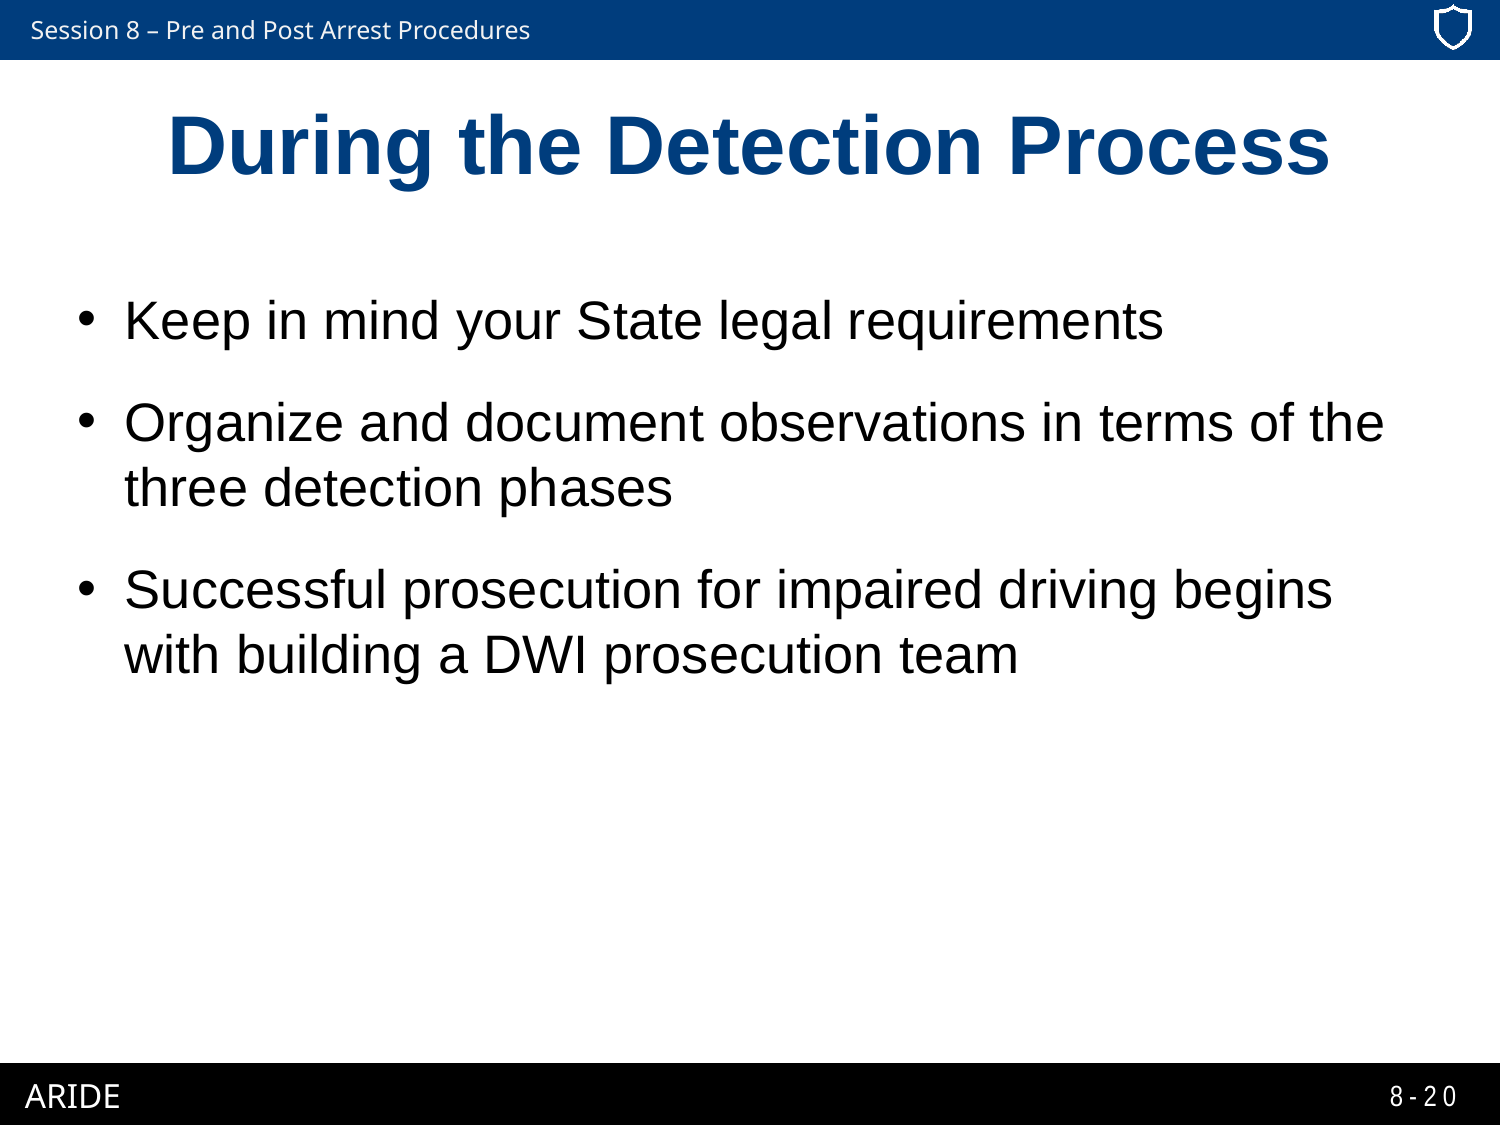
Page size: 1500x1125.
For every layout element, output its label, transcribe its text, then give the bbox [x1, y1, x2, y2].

title During the Detection Process [50, 29, 1450, 155]
slide_number 8-20 [1121, 1064, 1472, 1125]
list Keep in mind your State legal requirements Organize and document observations in terms of the three detection phases Successful prosecution for impaired driving begins with building a DWI prosecution team [77, 284, 1425, 986]
picture [1434, 4, 1472, 50]
